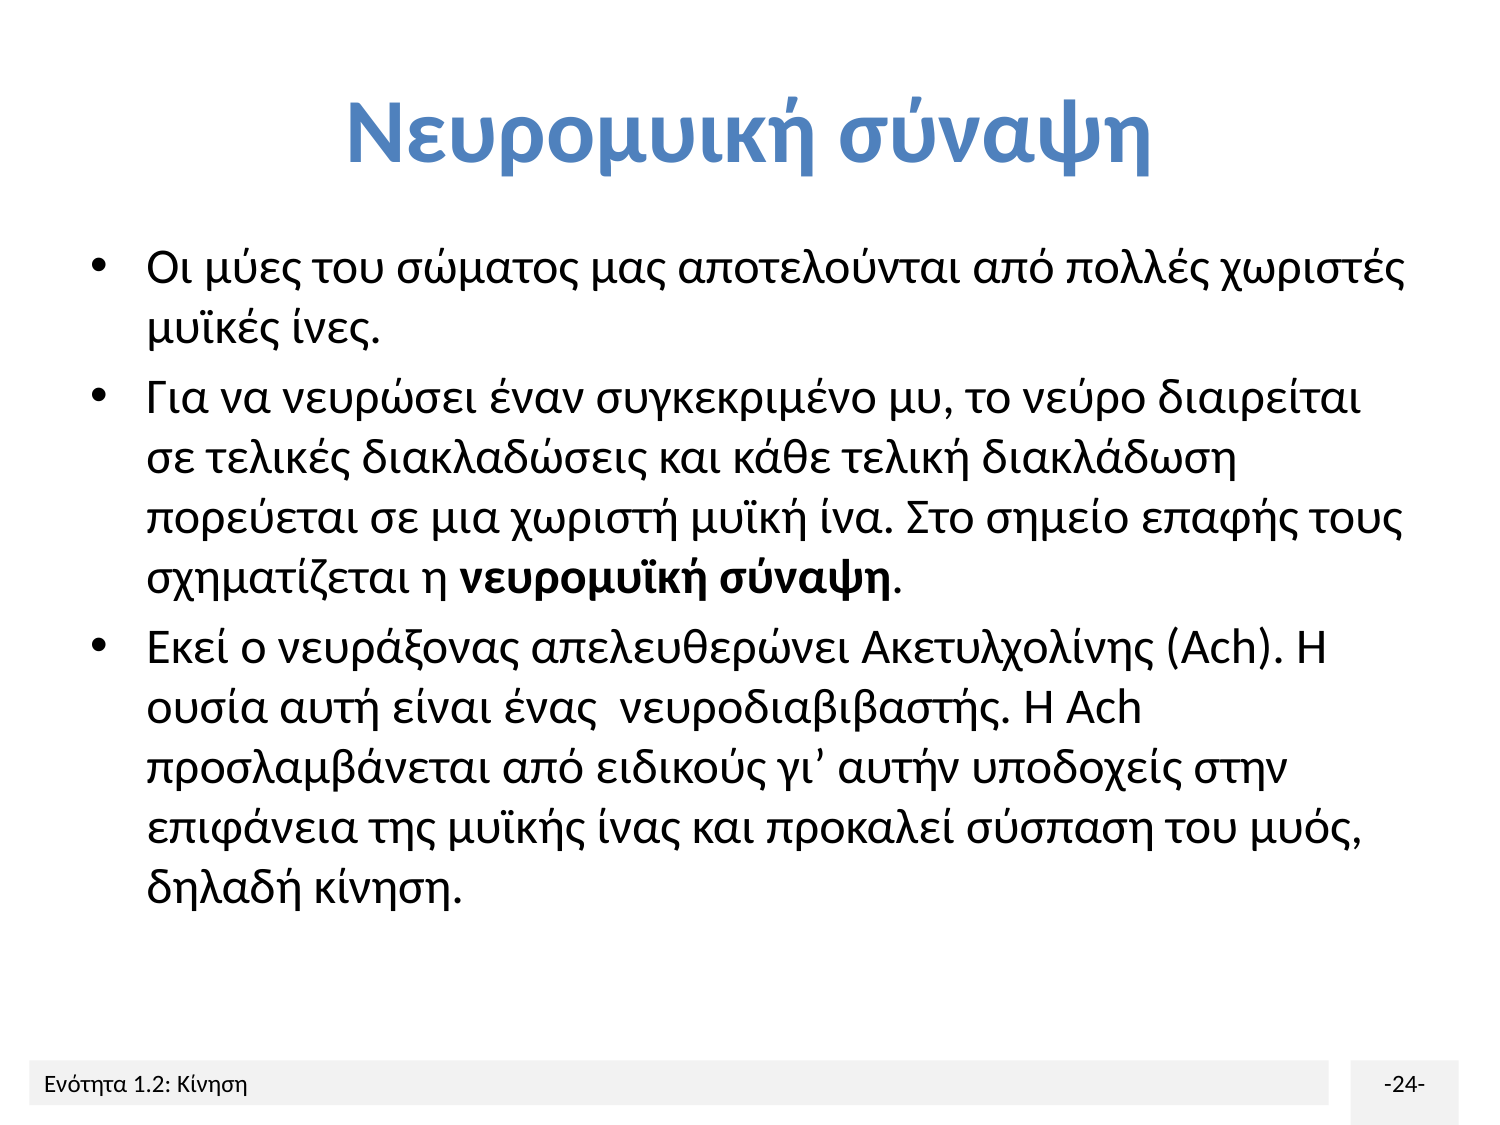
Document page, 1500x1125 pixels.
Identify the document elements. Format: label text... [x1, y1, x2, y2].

title Νευρομυική σύναψη [75, 45, 1425, 207]
list Οι μύες του σώματος μας αποτελούνται από πολλές χωριστές μυϊκές ίνες. Για να νευρώσει έναν συγκεκριμένο μυ, το νεύρο διαιρείται σε τελικές διακλαδώσεις και κάθε τελική διακλάδωση πορεύεται σε μια χωριστή μυϊκή ίνα. Στο σημείο επαφής τους σχηματίζεται η νευρομυϊκή σύναψη. Εκεί ο νευράξονας απελευθερώνει Ακετυλχολίνης (Ach). Η ουσία αυτή είναι ένας νευροδιαβιβαστής. Η Ach προσλαμβάνεται από ειδικούς γι’ αυτήν υποδοχείς στην επιφάνεια της μυϊκής ίνας και προκαλεί σύσπαση του μυός, δηλαδή κίνηση. [75, 226, 1425, 1010]
